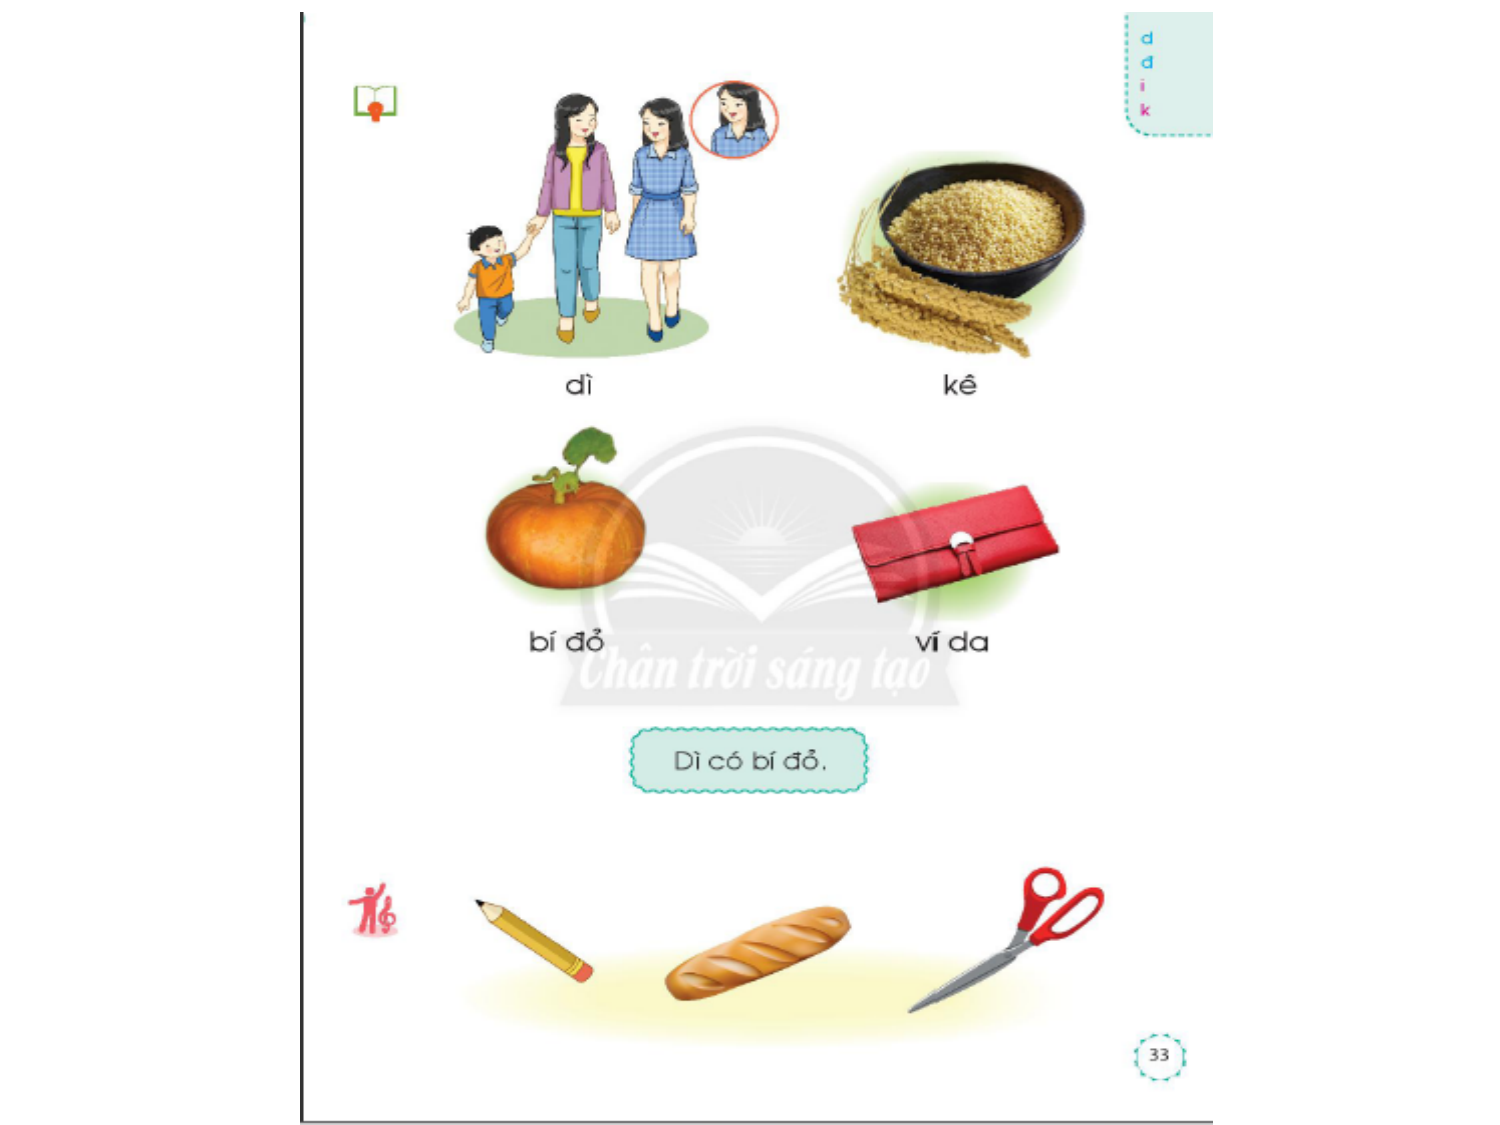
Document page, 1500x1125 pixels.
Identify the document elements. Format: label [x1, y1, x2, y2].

picture [299, 12, 1213, 1125]
